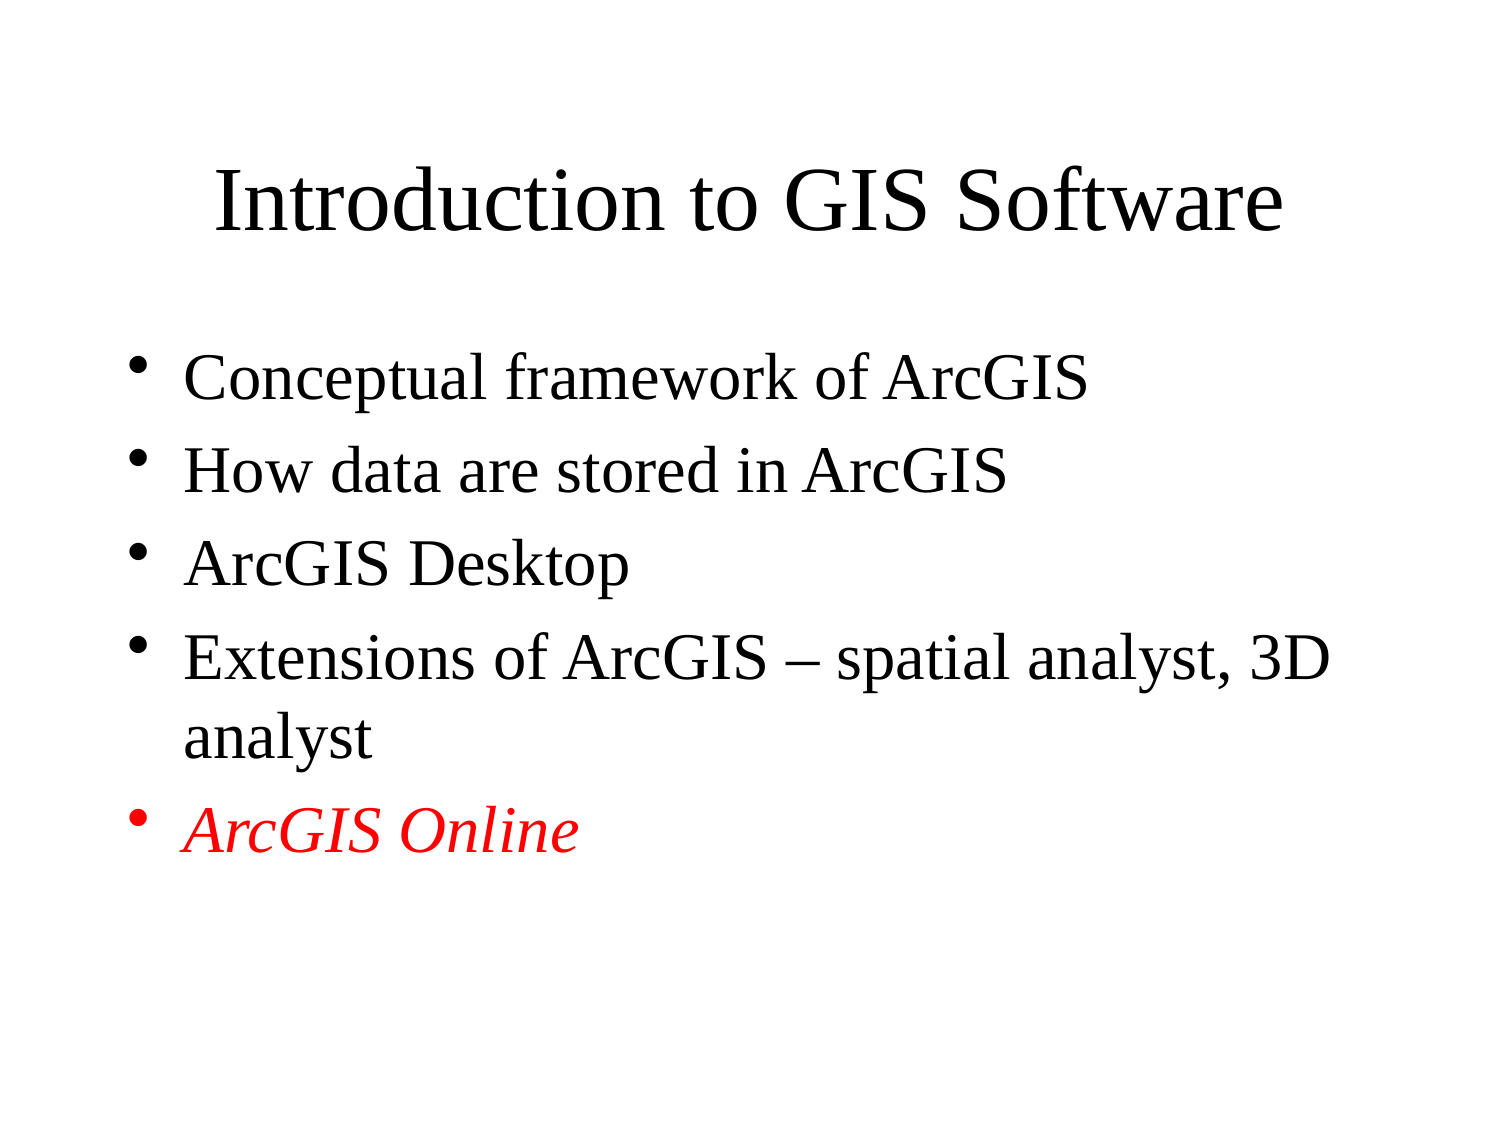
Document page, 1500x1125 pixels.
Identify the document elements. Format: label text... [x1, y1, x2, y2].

list Conceptual framework of ArcGIS How data are stored in ArcGIS ArcGIS Desktop Extensions of ArcGIS – spatial analyst, 3D analyst ArcGIS Online [112, 324, 1388, 863]
title Introduction to GIS Software [112, 99, 1388, 288]
